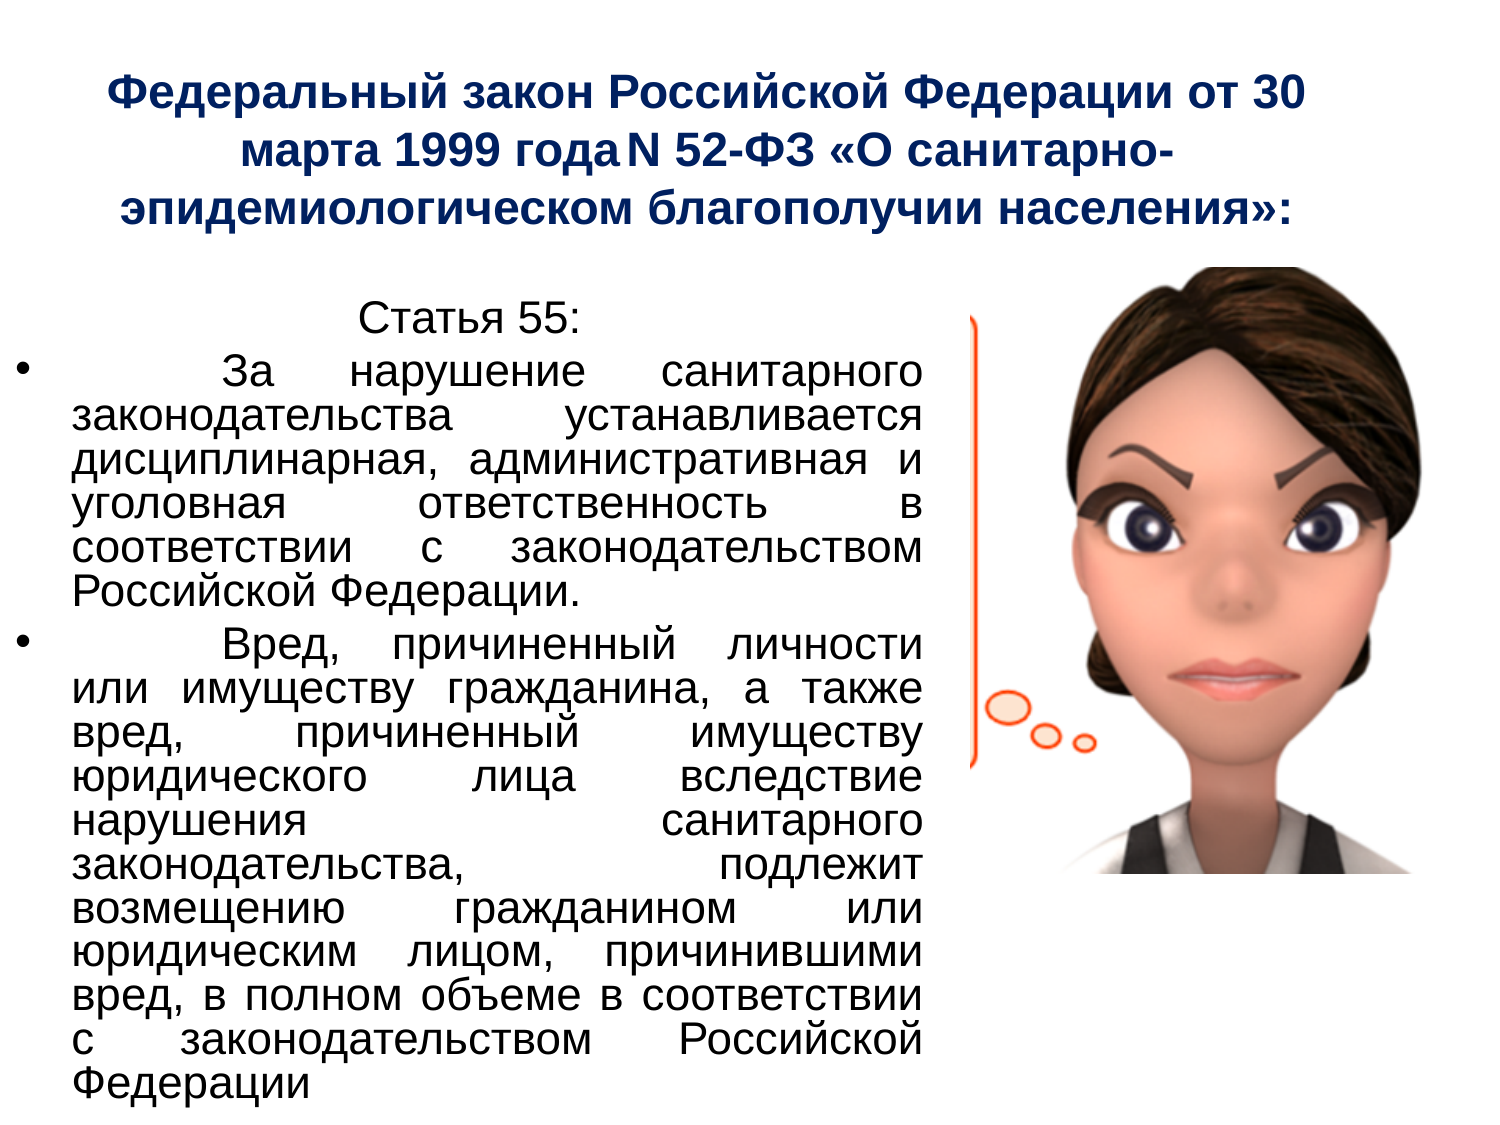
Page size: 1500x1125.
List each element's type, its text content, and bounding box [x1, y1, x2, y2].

title Федеральный закон Российской Федерации от 30 марта 1999 года N 52-ФЗ «О санитарно-эпидемиологическом благополучии населения»: [88, 30, 1327, 315]
picture [970, 266, 1500, 874]
list Статья 55: За нарушение санитарного законодательства устанавливается дисциплинарная, административная и уголовная ответственность в соответствии с законодательством Российской Федерации. Вред, причиненный личности или имуществу гражданина, а также вред, причиненный имуществу юридического лица вследствие нарушения санитарного законодательства, подлежит возмещению гражданином или юридическим лицом, причинившими вред, в полном объеме в соответствии с законодательством Российской Федерации [0, 290, 940, 1095]
